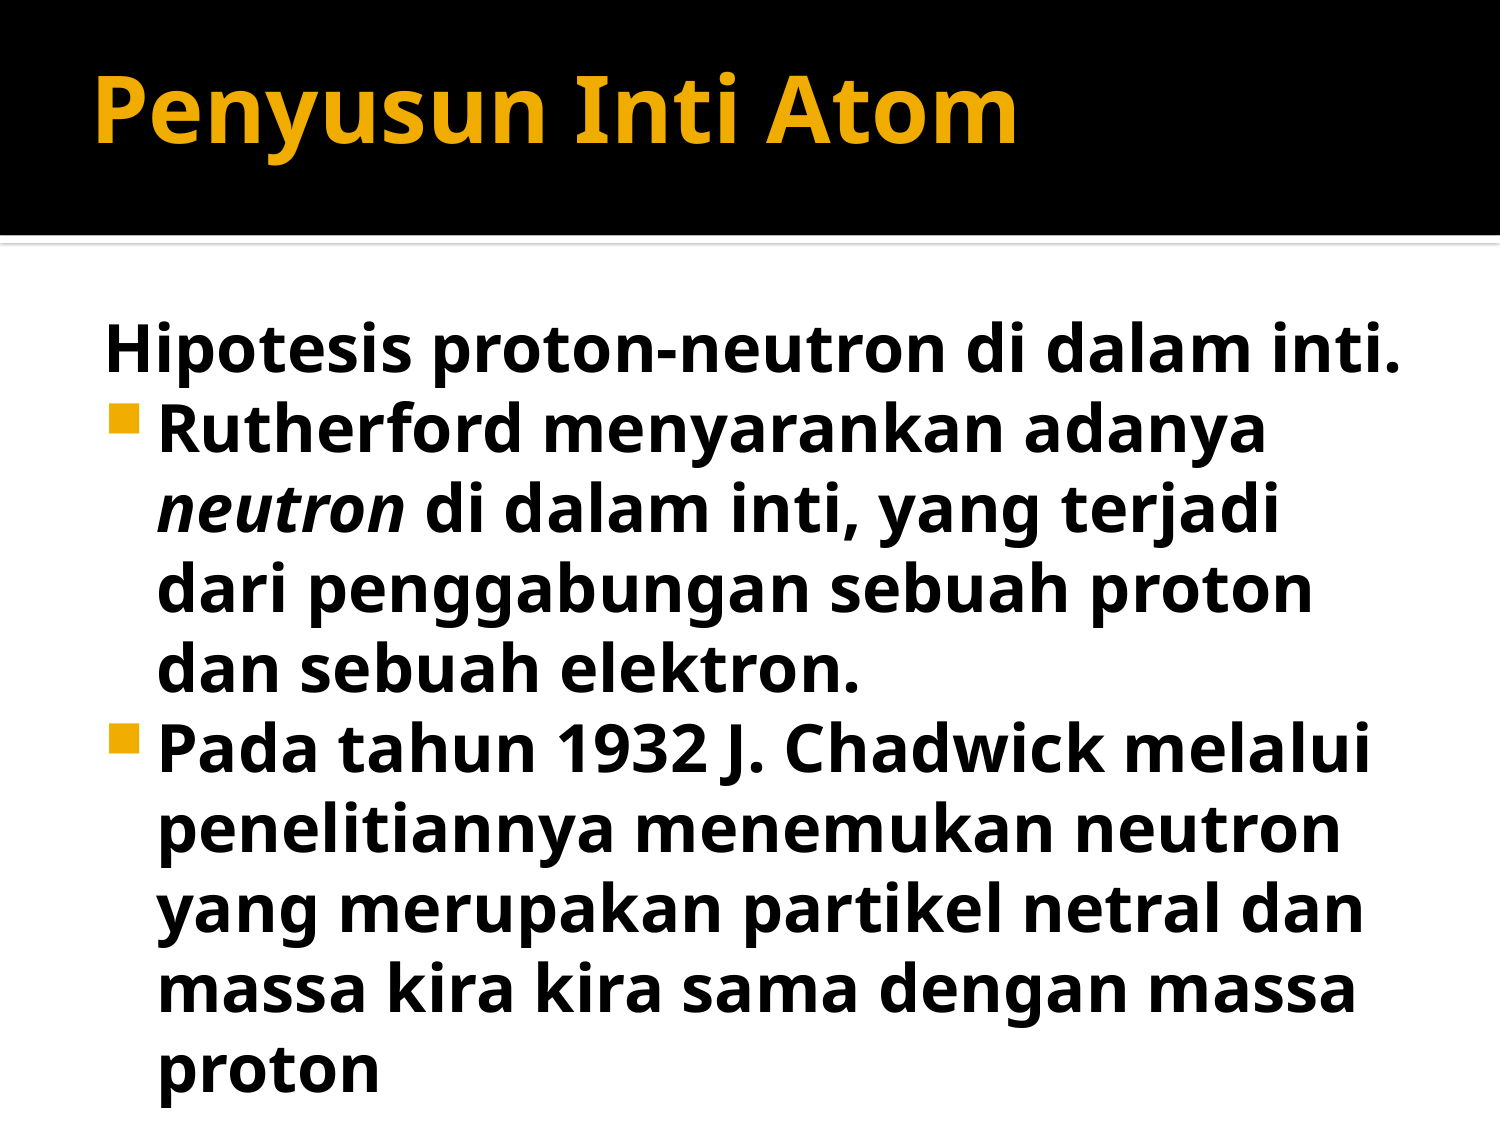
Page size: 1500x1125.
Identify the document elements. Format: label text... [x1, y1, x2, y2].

title Penyusun Inti Atom [75, 12, 1425, 200]
list Hipotesis proton-neutron di dalam inti. Rutherford menyarankan adanya neutron di dalam inti, yang terjadi dari penggabungan sebuah proton dan sebuah elektron. Pada tahun 1932 J. Chadwick melalui penelitiannya menemukan neutron yang merupakan partikel netral dan massa kira kira sama dengan massa proton [75, 291, 1425, 1050]
